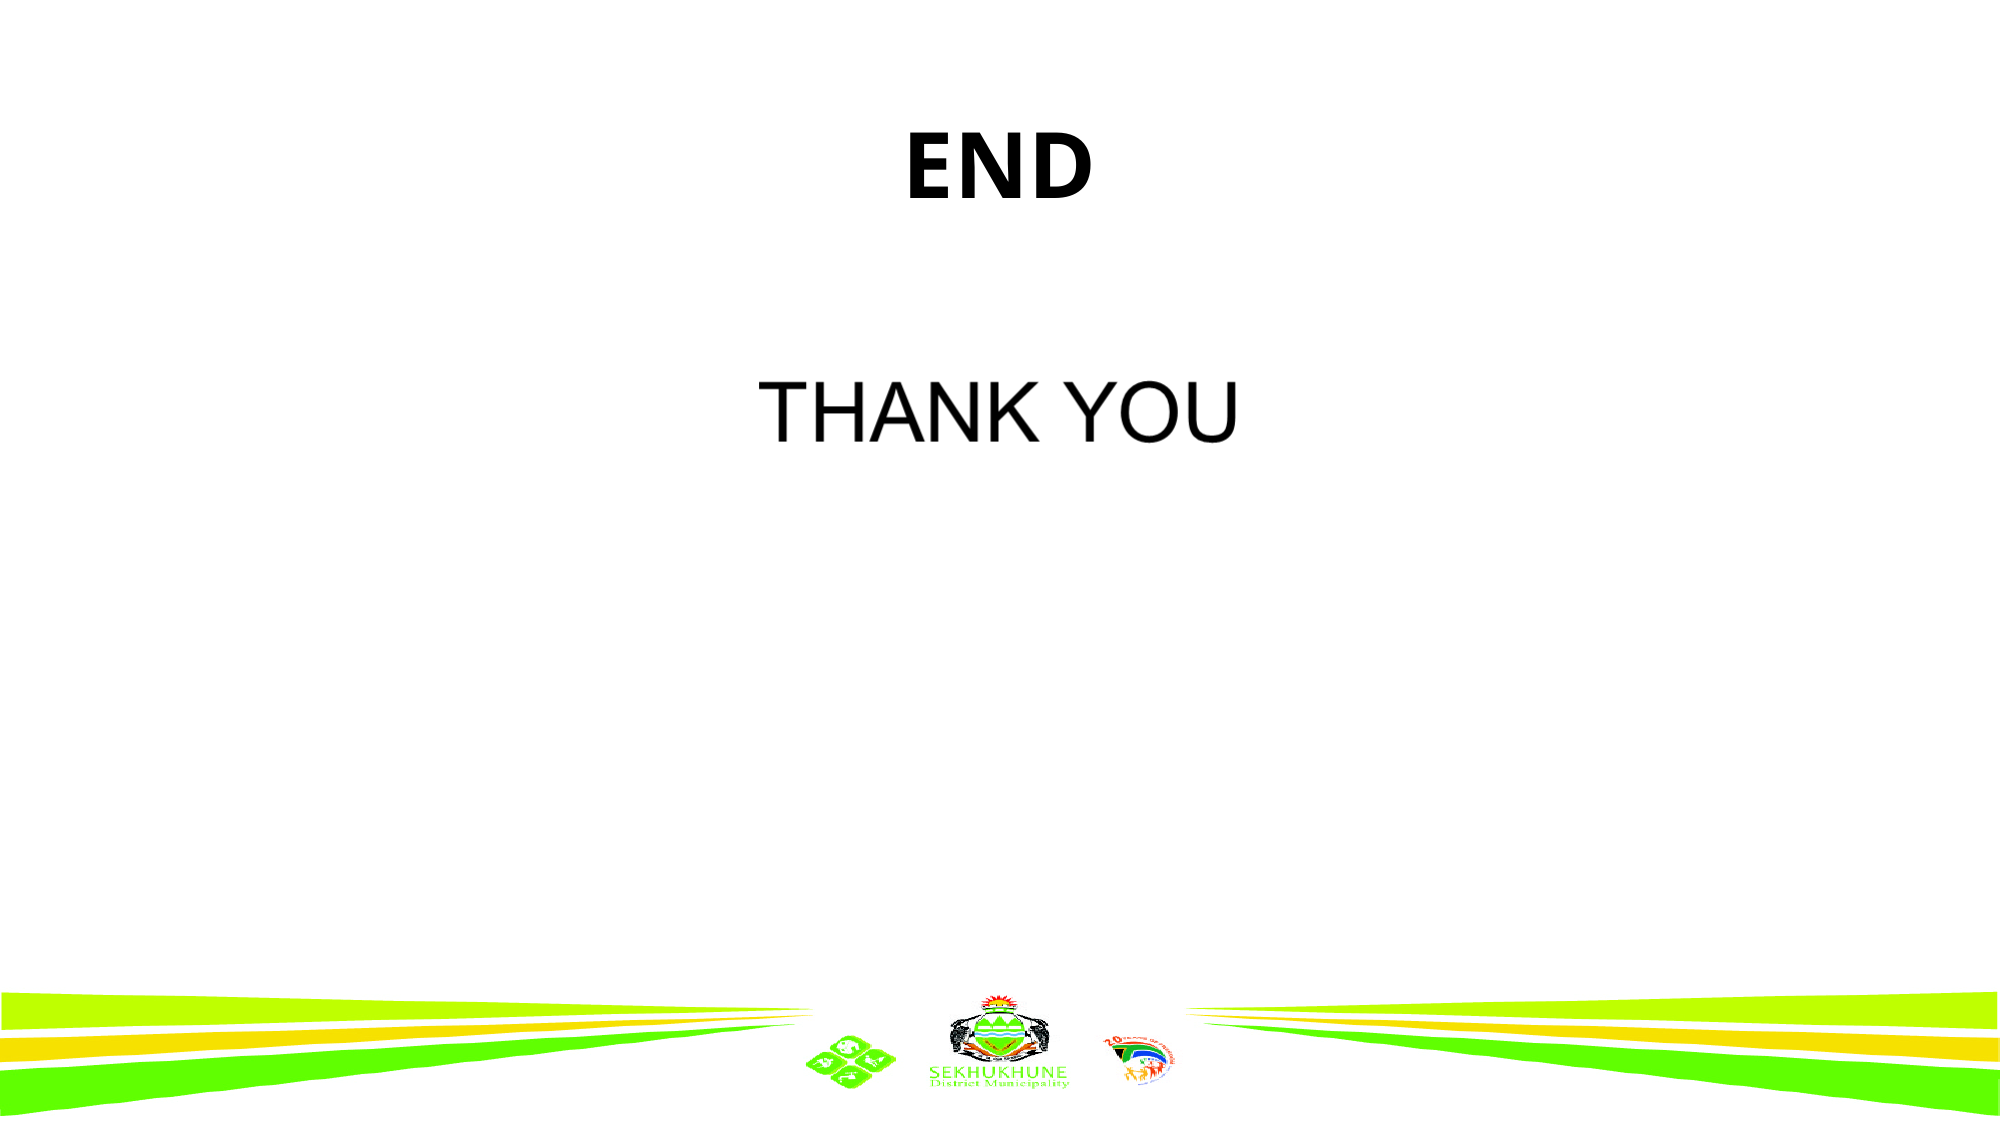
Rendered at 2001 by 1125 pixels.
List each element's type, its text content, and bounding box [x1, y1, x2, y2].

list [707, 335, 1292, 511]
title END [137, 59, 1863, 278]
picture [0, 959, 2000, 1116]
